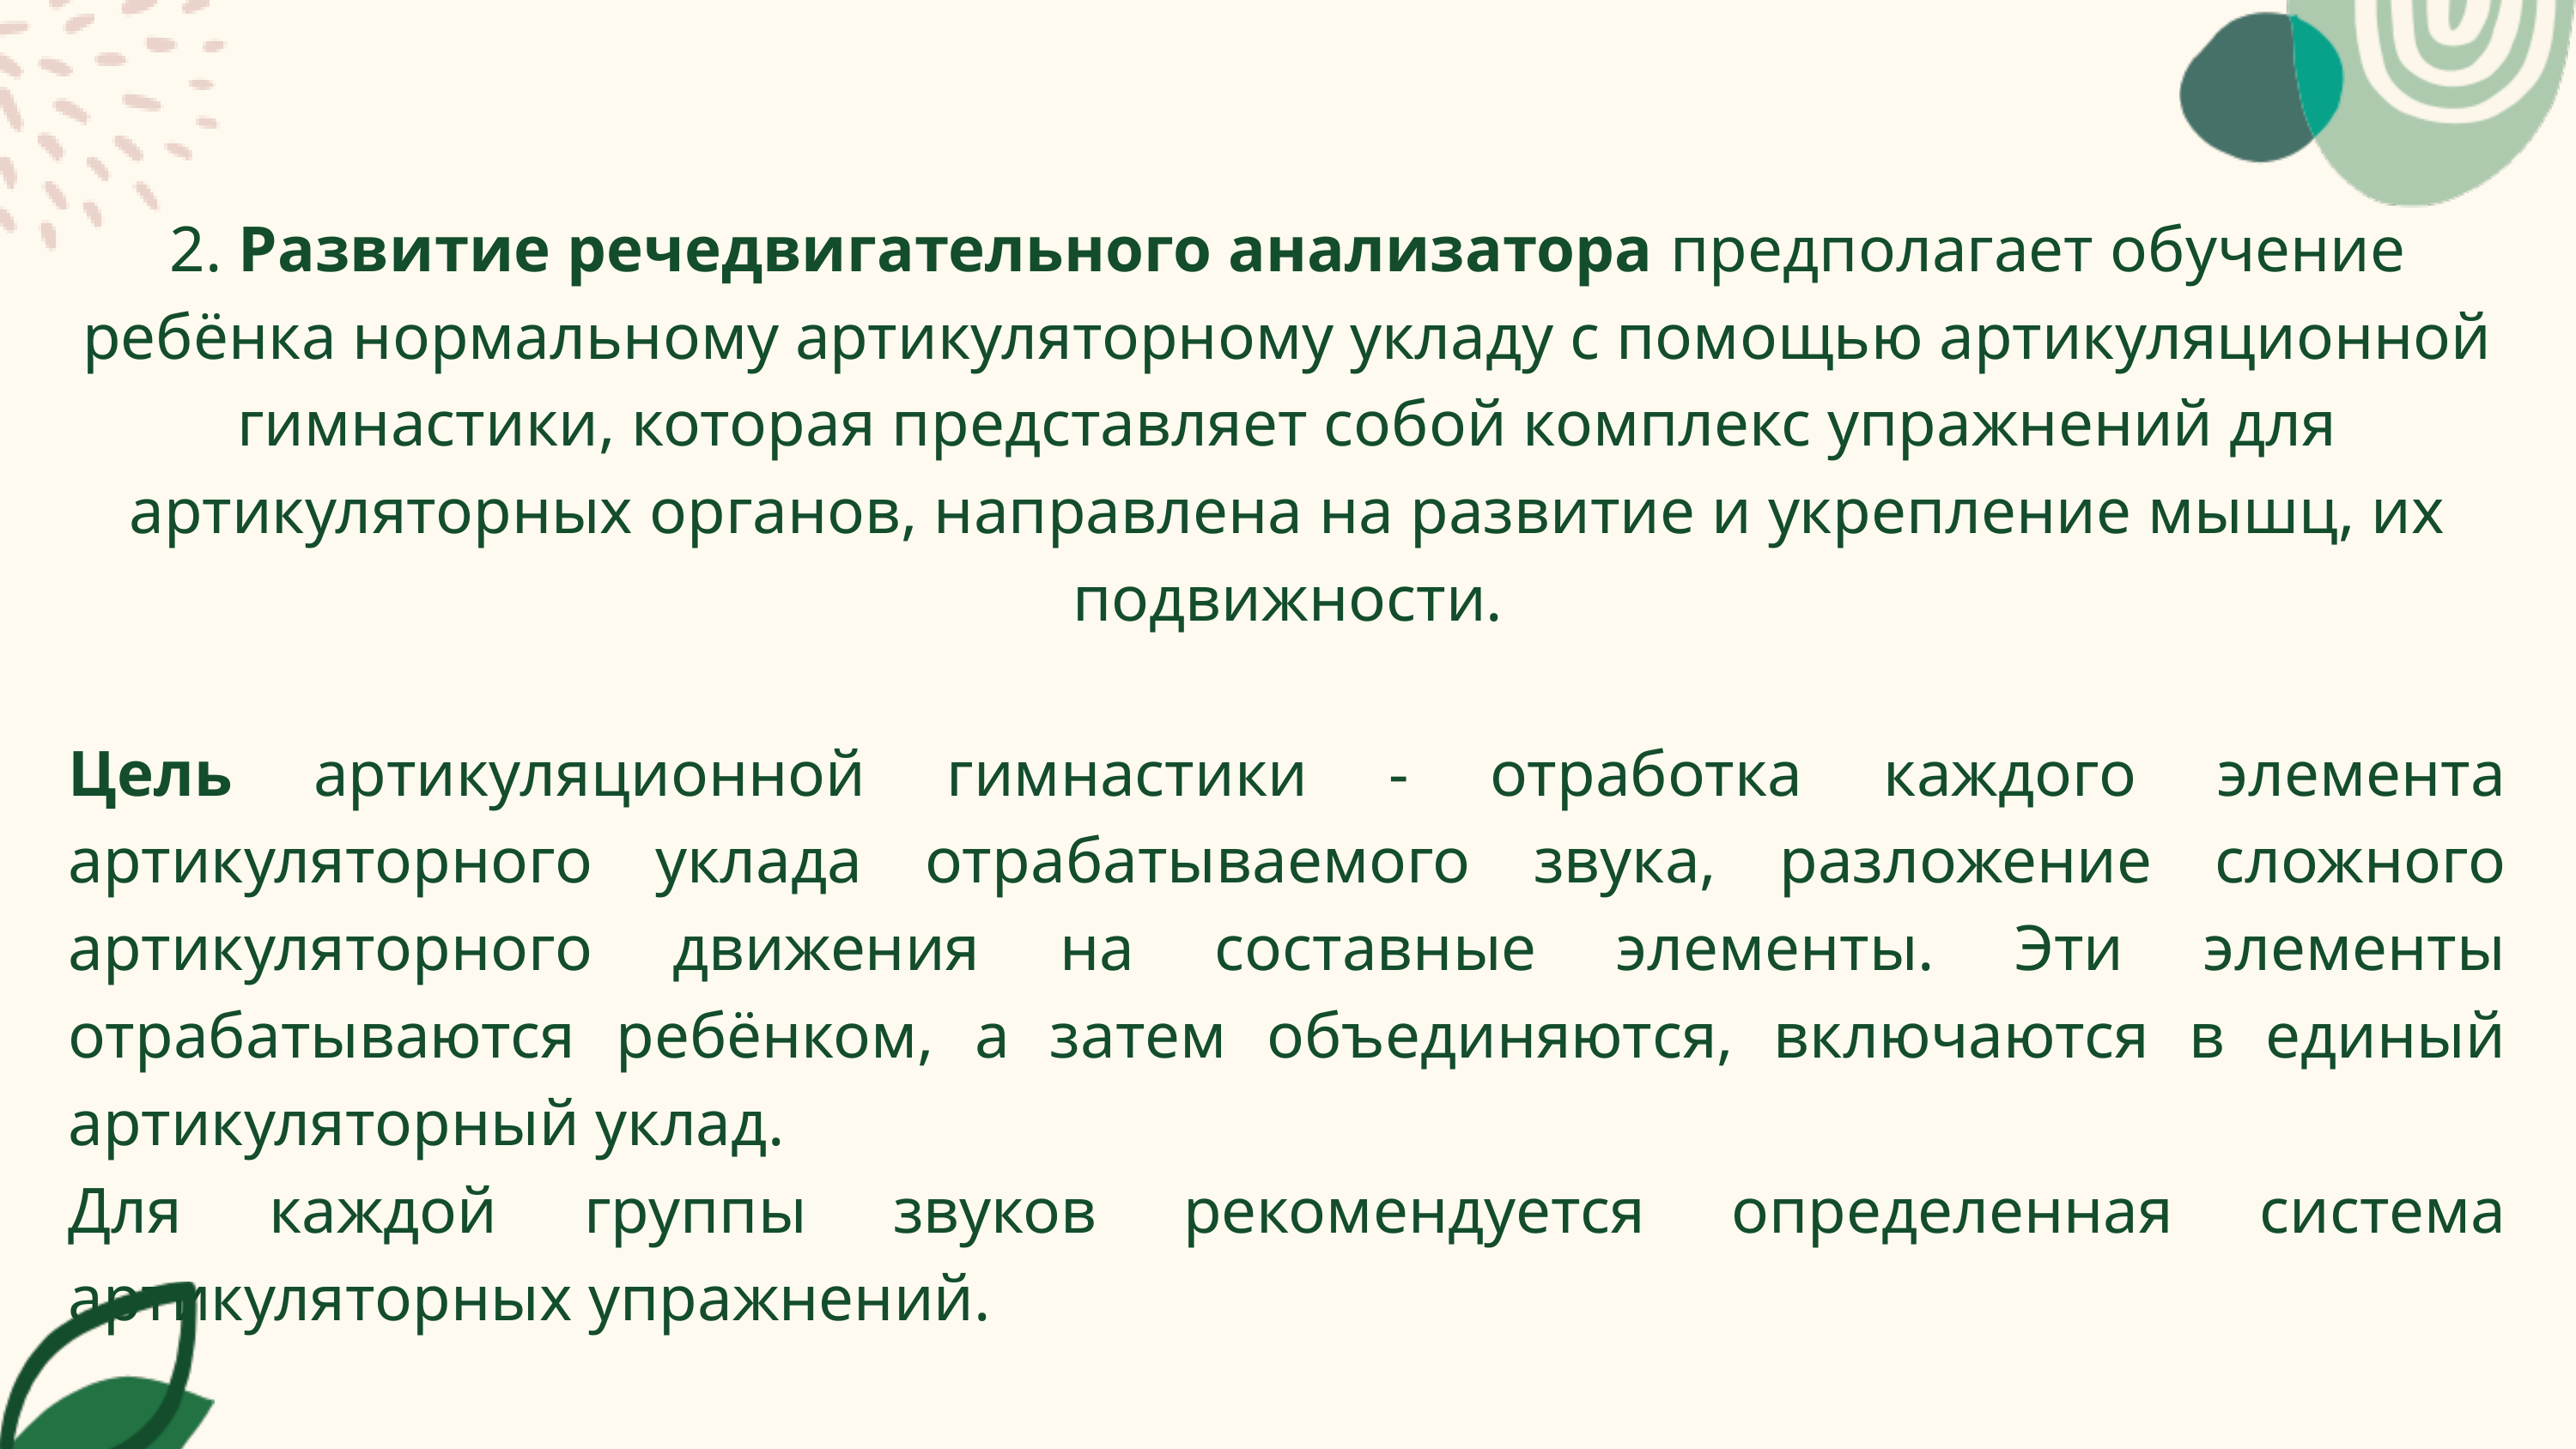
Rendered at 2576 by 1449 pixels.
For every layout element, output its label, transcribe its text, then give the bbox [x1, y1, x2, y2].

picture [2178, 0, 2576, 208]
picture [0, 1282, 215, 1449]
text_box 2. Развитие речедвигательного анализатора предполагает обучение ребёнка нормальному артикуляторному укладу с помощью артикуляционной гимнастики, которая представляет собой комплекс упражнений для артикуляторных органов, направлена на развитие и укрепление мышц, их подвижности. Цель артикуляционной гимнастики - отработка каждого элемента артикуляторного уклада отрабатываемого звука, разложение сложного артикуляторного движения на составные элементы. Эти элементы отрабатываются ребёнком, а затем объединяются, включаются в единый артикуляторный уклад. Для каждой группы звуков рекомендуется определенная система артикуляторных упражнений. [68, 197, 2508, 1333]
picture [0, 0, 228, 283]
